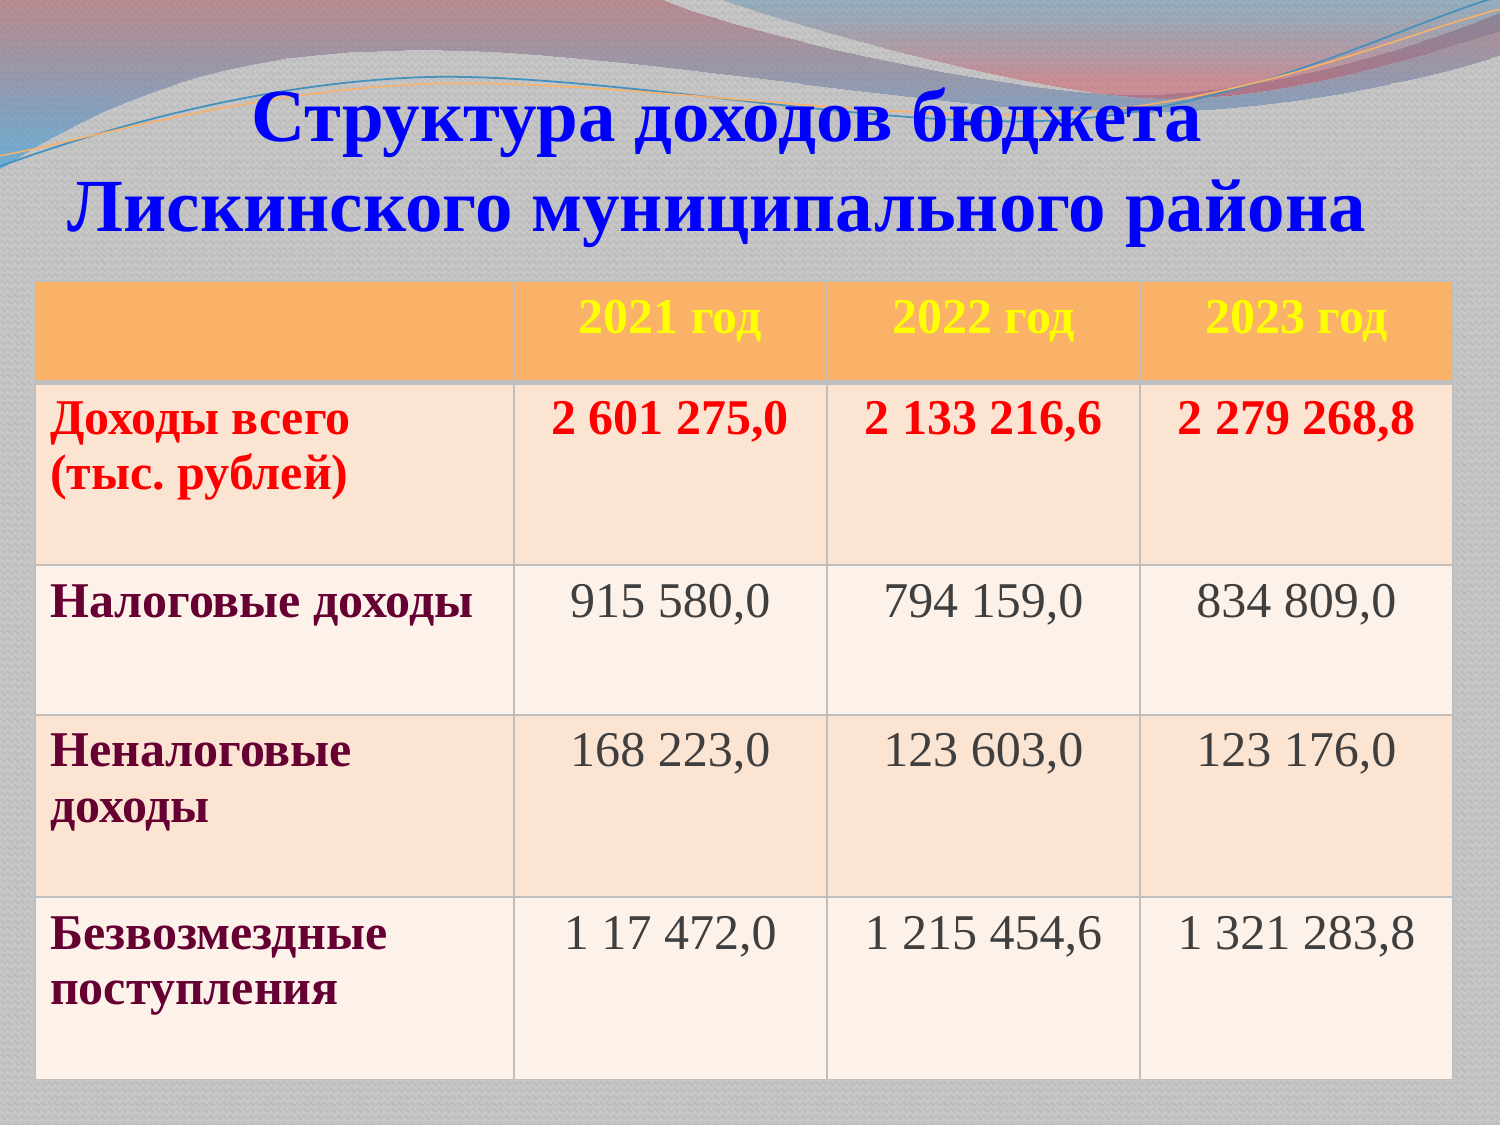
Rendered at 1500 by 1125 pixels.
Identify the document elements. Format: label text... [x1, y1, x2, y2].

title Структура доходов бюджета Лискинского муниципального района [35, 46, 1418, 247]
table_cell 794 159,0 [828, 566, 1139, 714]
table_cell 1 215 454,6 [828, 898, 1139, 1079]
table_cell 834 809,0 [1141, 566, 1452, 714]
table_cell 2 601 275,0 [515, 385, 826, 564]
table_cell 2 133 216,6 [828, 385, 1139, 564]
table_cell 1 17 472,0 [515, 898, 826, 1079]
table_cell 2 279 268,8 [1141, 385, 1452, 564]
table_cell 123 176,0 [1141, 716, 1452, 896]
table_header 2022 год [828, 282, 1139, 380]
table_header [36, 282, 513, 380]
table_cell Неналоговые доходы [36, 716, 513, 896]
table_cell 123 603,0 [828, 716, 1139, 896]
table_header 2023 год [1141, 282, 1452, 380]
table_header 2021 год [515, 282, 826, 380]
table_cell 1 321 283,8 [1141, 898, 1452, 1079]
table_cell Доходы всего (тыс. рублей) [36, 385, 513, 564]
table_cell 915 580,0 [515, 566, 826, 714]
table_cell Безвозмездные поступления [36, 898, 513, 1079]
table_cell 168 223,0 [515, 716, 826, 896]
table_cell Налоговые доходы [36, 566, 513, 714]
